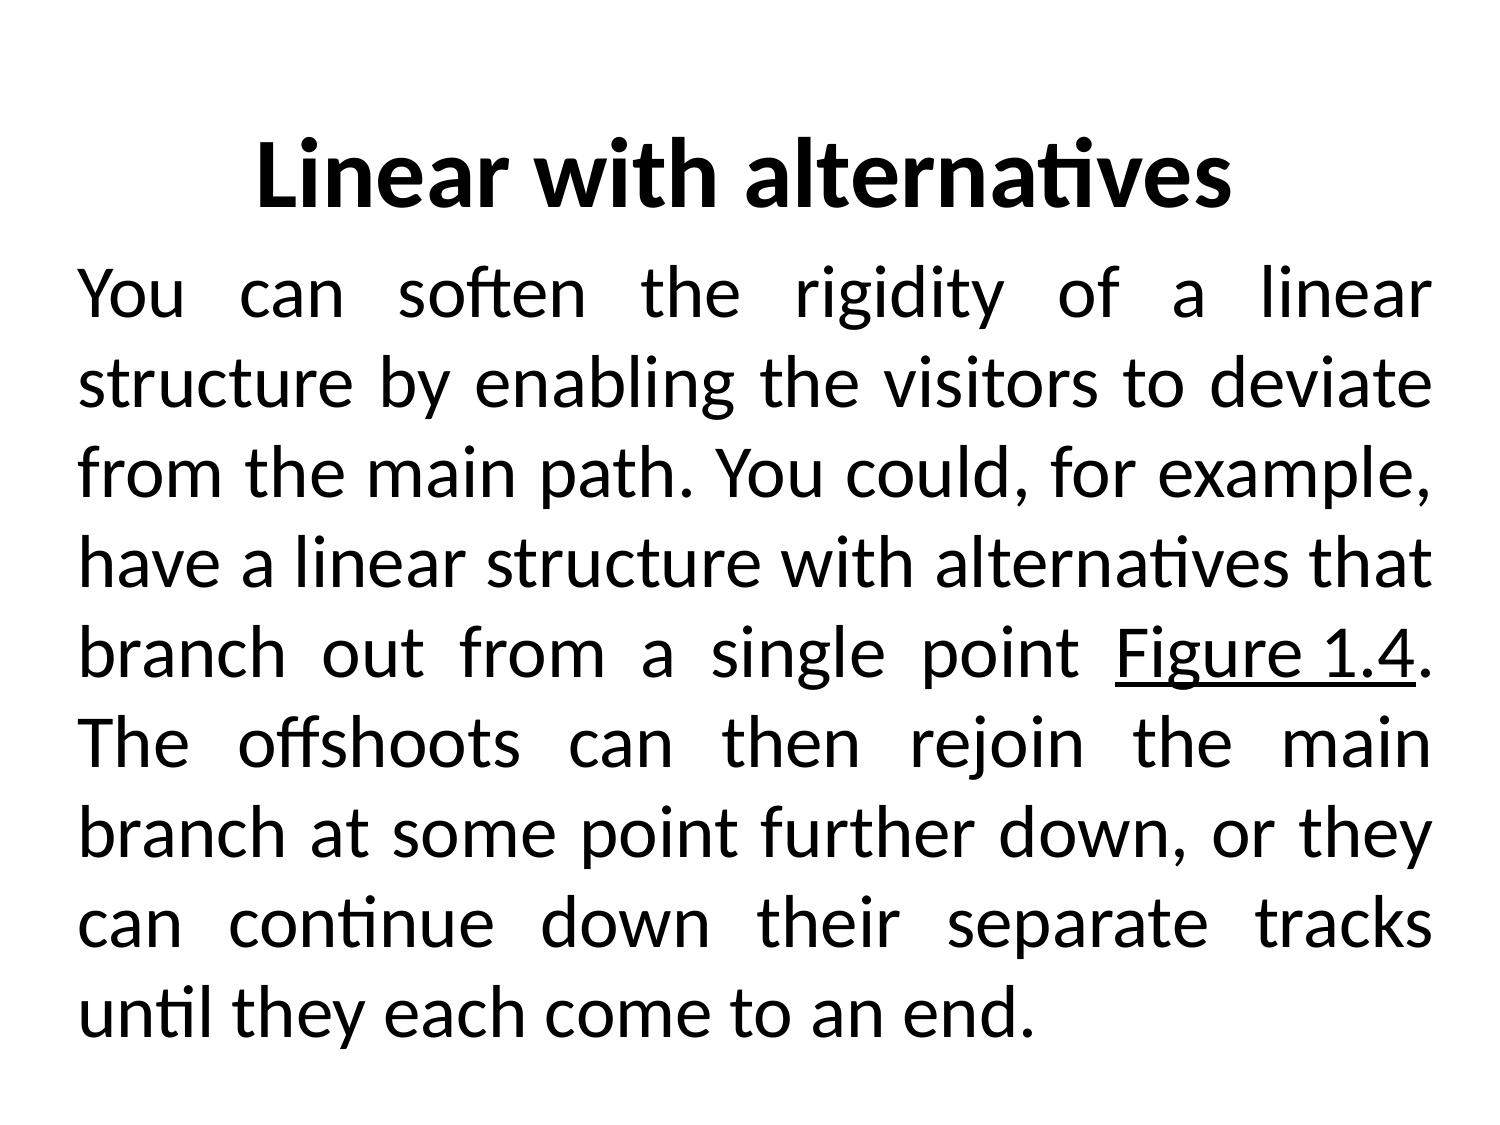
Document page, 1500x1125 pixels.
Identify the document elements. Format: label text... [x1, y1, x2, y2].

subtitle Linear with alternatives You can soften the rigidity of a linear structure by enabling the visitors to deviate from the main path. You could, for example, have a linear structure with alternatives that branch out from a single point Figure 1.4. The offshoots can then rejoin the main branch at some point further down, or they can continue down their separate tracks until they each come to an end. [62, 99, 1450, 1100]
